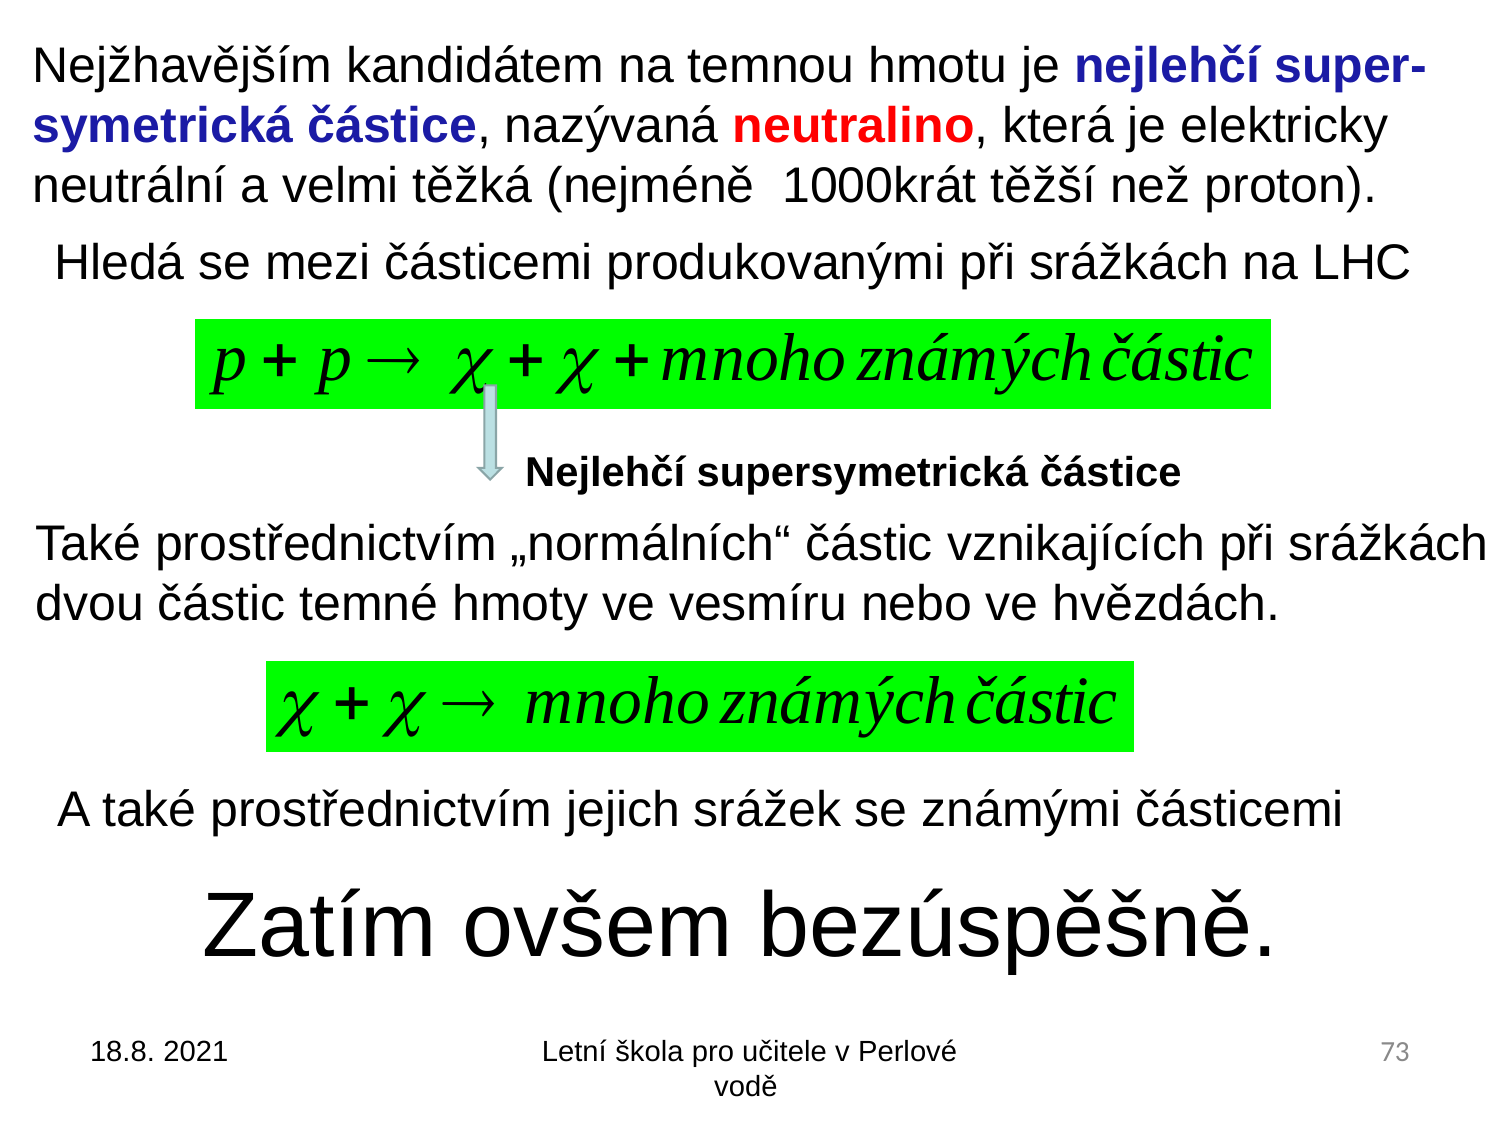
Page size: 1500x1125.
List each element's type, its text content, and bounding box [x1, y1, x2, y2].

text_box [501, 869, 920, 949]
slide_number 73 [1074, 1024, 1425, 1103]
text_box [475, 409, 505, 482]
text_box A také prostřednictvím jejich srážek se známými částicemi [42, 768, 1374, 844]
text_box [265, 661, 1134, 752]
text_box Zatím ovšem bezúspěšně. [188, 857, 1295, 983]
slide_number 18.8. 2021 [75, 1024, 425, 1103]
text_box Také prostřednictvím „normálních“ částic vznikajících při srážkách dvou částic temné hmoty ve vesmíru nebo ve hvězdách. [20, 503, 1500, 639]
text_box Nejžhavějším kandidátem na temnou hmotu je nejlehčí super- symetrická částice, nazývaná neutralino, která je elektricky neutrální a velmi těžká (nejméně 1000krát těžší než proton). [17, 25, 1500, 220]
footer Letní škola pro učitele v Perlové vodě [512, 1024, 988, 1103]
text_box Nejlehčí supersymetrická částice [510, 437, 1197, 503]
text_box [194, 318, 1272, 409]
text_box Hledá se mezi částicemi produkovanými při srážkách na LHC [39, 222, 1428, 297]
